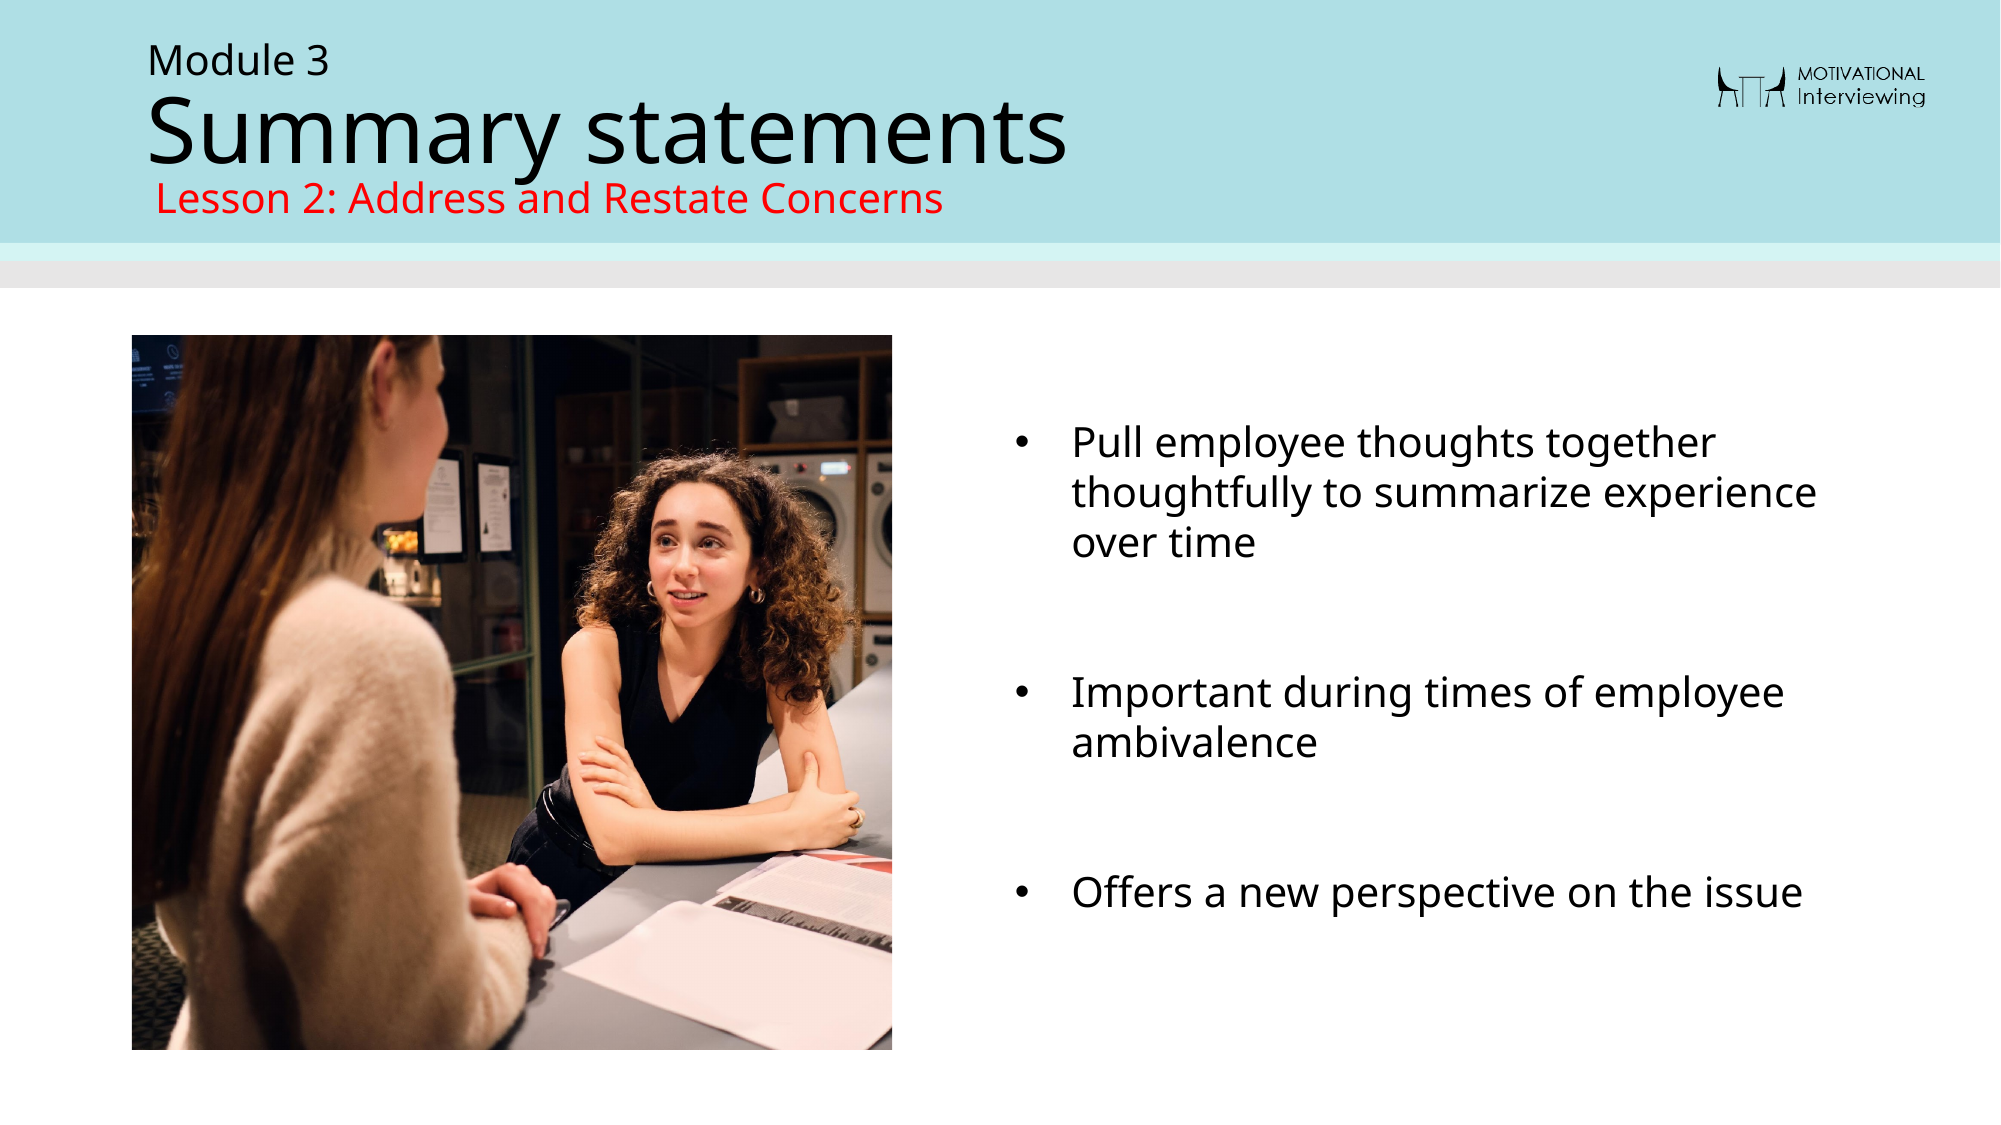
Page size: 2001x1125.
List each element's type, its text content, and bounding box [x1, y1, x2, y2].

text_box Module 3 Summary statements [131, 2, 1857, 221]
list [131, 335, 893, 1050]
text_box Pull employee thoughts together thoughtfully to summarize experience over time Important during times of employee ambivalence Offers a new perspective on the issue [999, 408, 1917, 1059]
text_box Lesson 2: Address and Restate Concerns [140, 164, 1296, 230]
picture [1857, 4, 1926, 169]
